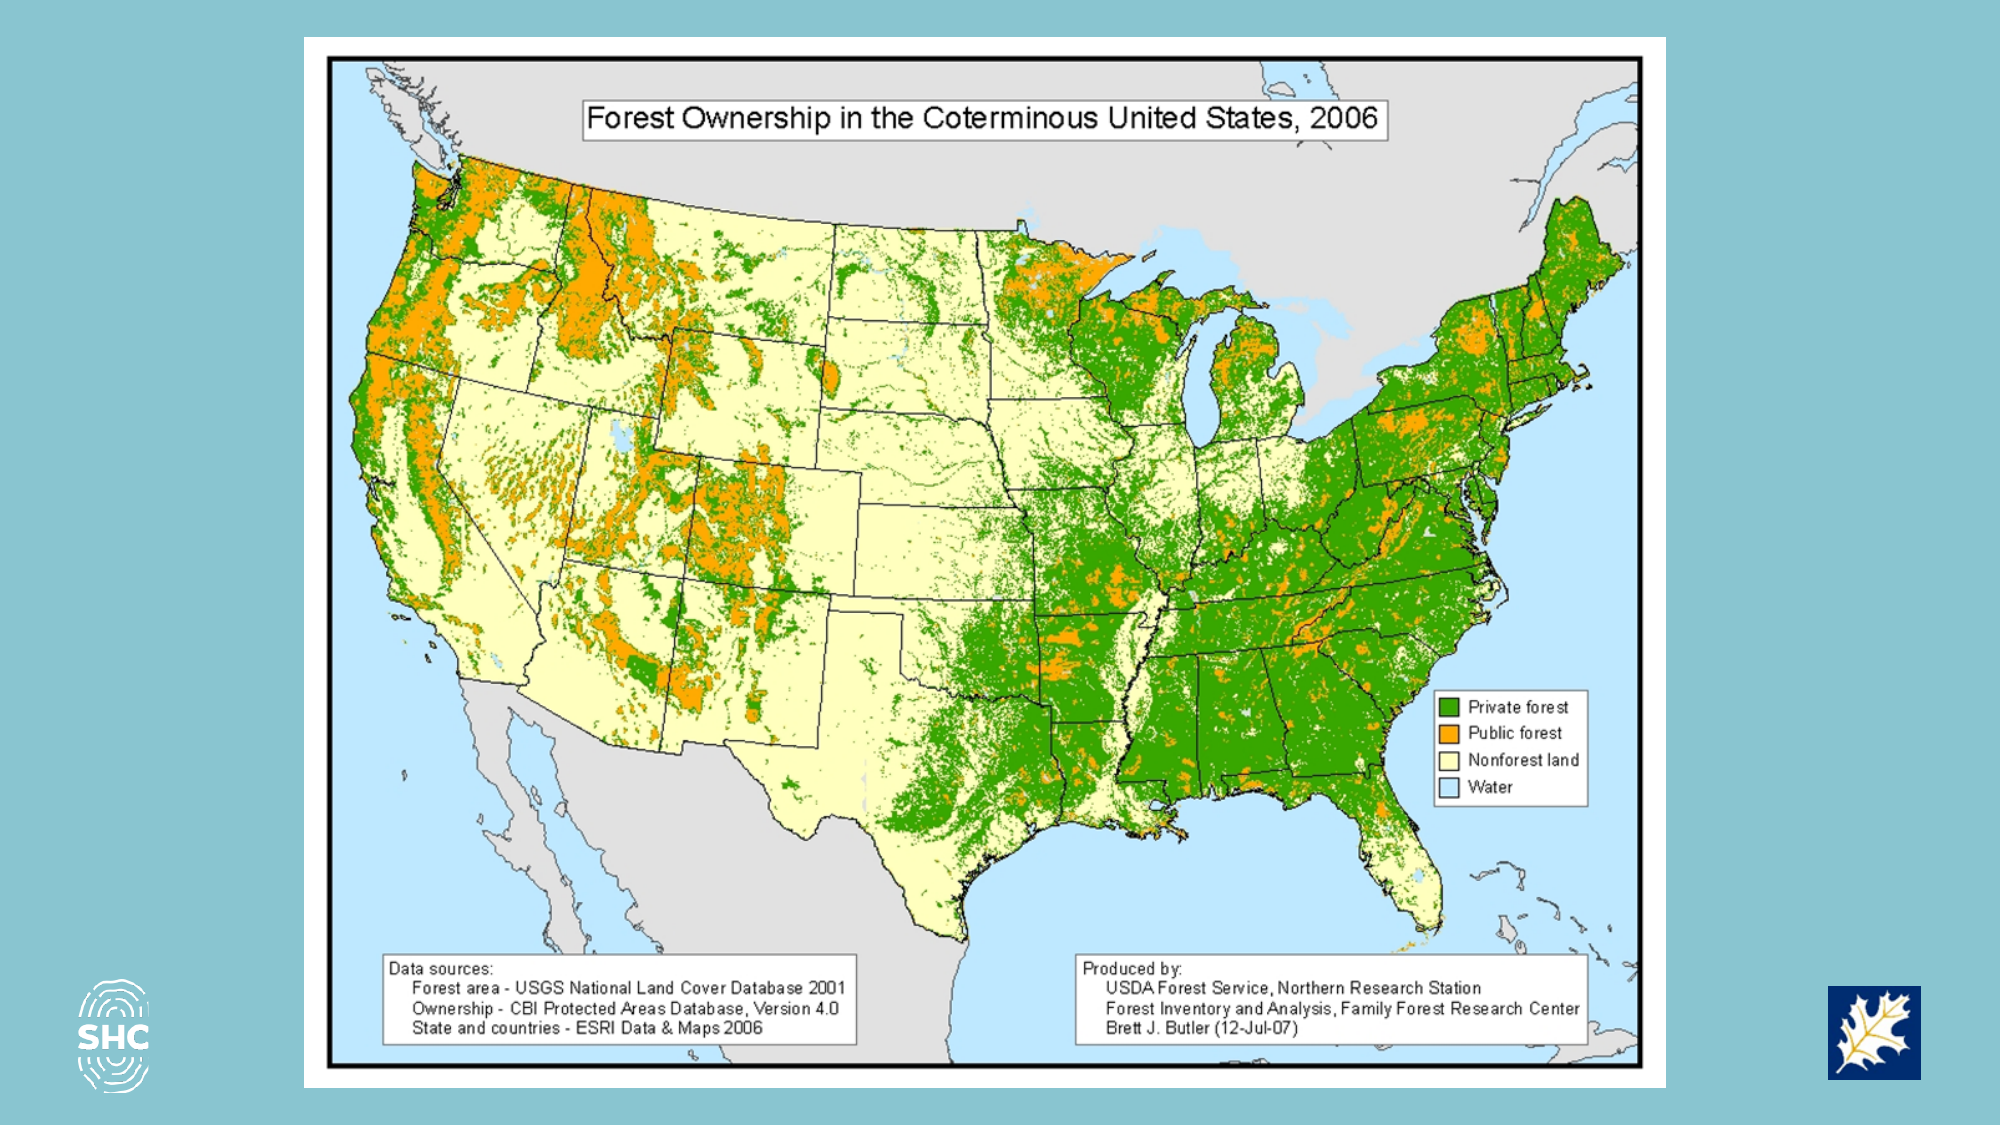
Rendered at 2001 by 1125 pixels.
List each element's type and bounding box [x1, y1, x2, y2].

picture [1827, 986, 1921, 1080]
picture [304, 37, 1666, 1088]
